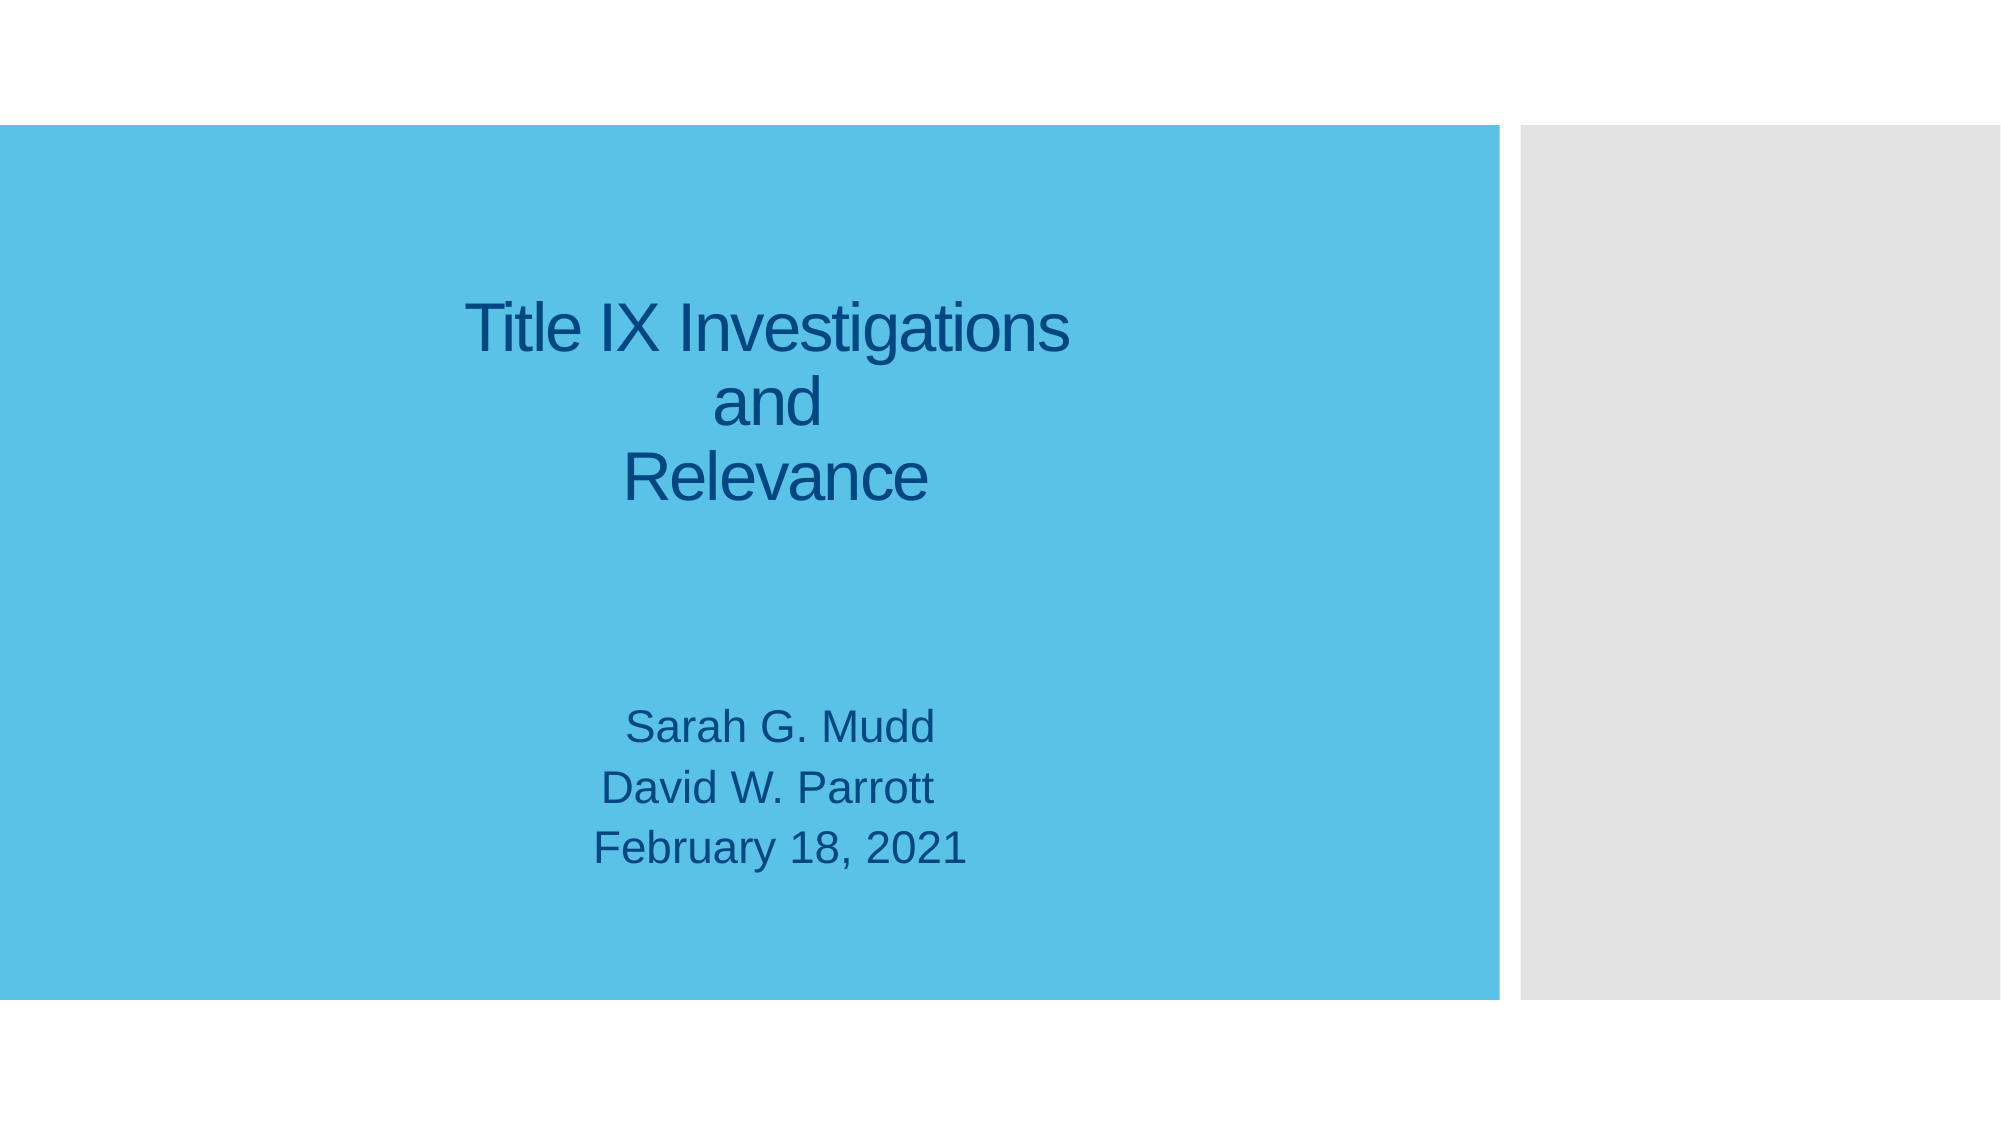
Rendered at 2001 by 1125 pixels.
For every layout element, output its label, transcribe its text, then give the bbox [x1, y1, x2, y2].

title Title IX Investigations and Relevance [172, 284, 1381, 684]
subtitle Sarah G. Mudd David W. Parrott February 18, 2021 [180, 683, 1381, 917]
